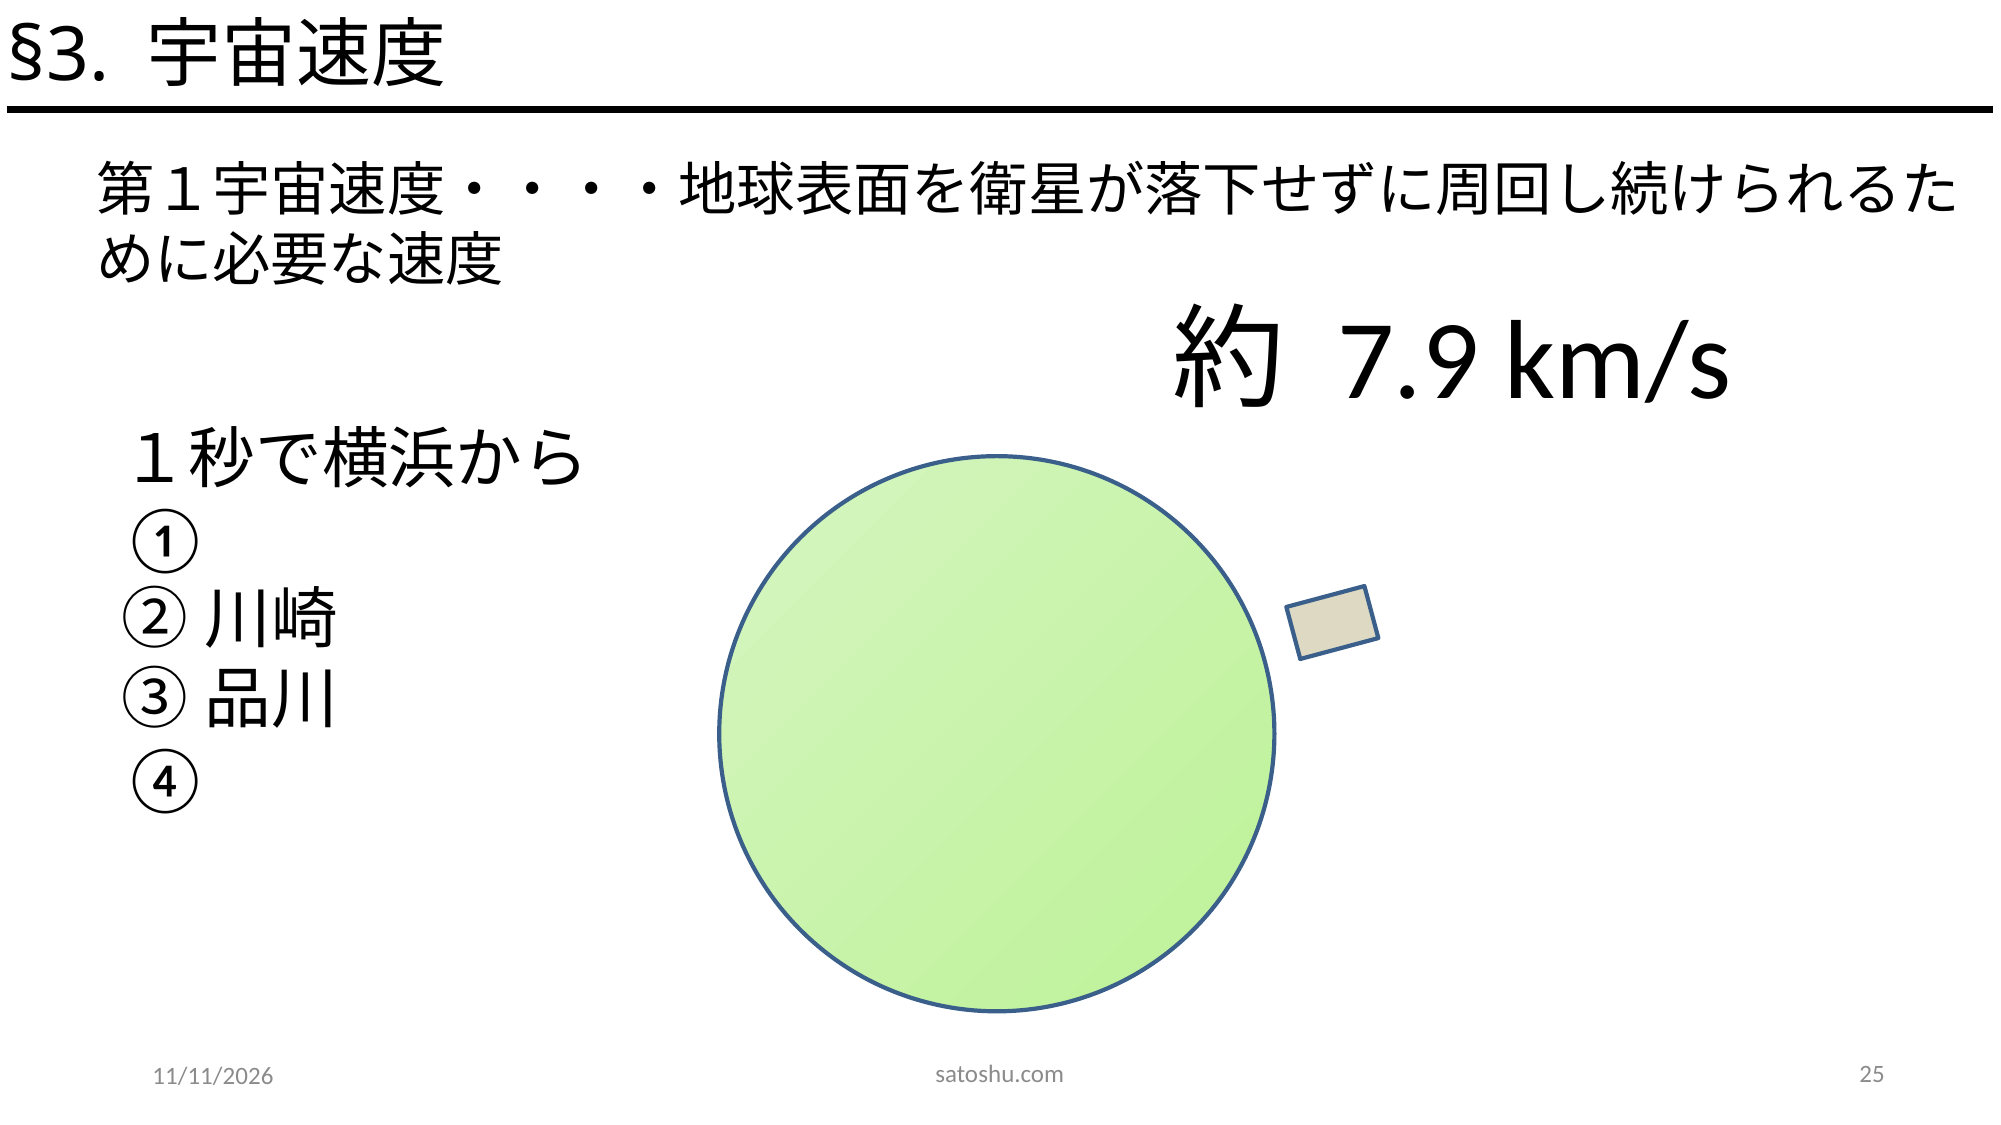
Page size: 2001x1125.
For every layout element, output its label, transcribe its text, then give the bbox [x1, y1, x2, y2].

text_box [717, 454, 1277, 1014]
text_box [1284, 584, 1381, 662]
text_box §3. 宇宙速度 [0, 0, 2000, 110]
text_box 約 7.9 km/s [1157, 278, 1747, 429]
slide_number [137, 1044, 588, 1105]
text_box １秒で横浜から ① ②川崎 ③品川 ④ [107, 408, 605, 824]
slide_number 25 [1433, 1042, 1900, 1103]
text_box 第１宇宙速度・・・・地球表面を衛星が落下せずに周回し続けられるために必要な速度 [81, 144, 1995, 300]
footer satoshu.com [683, 1042, 1317, 1103]
